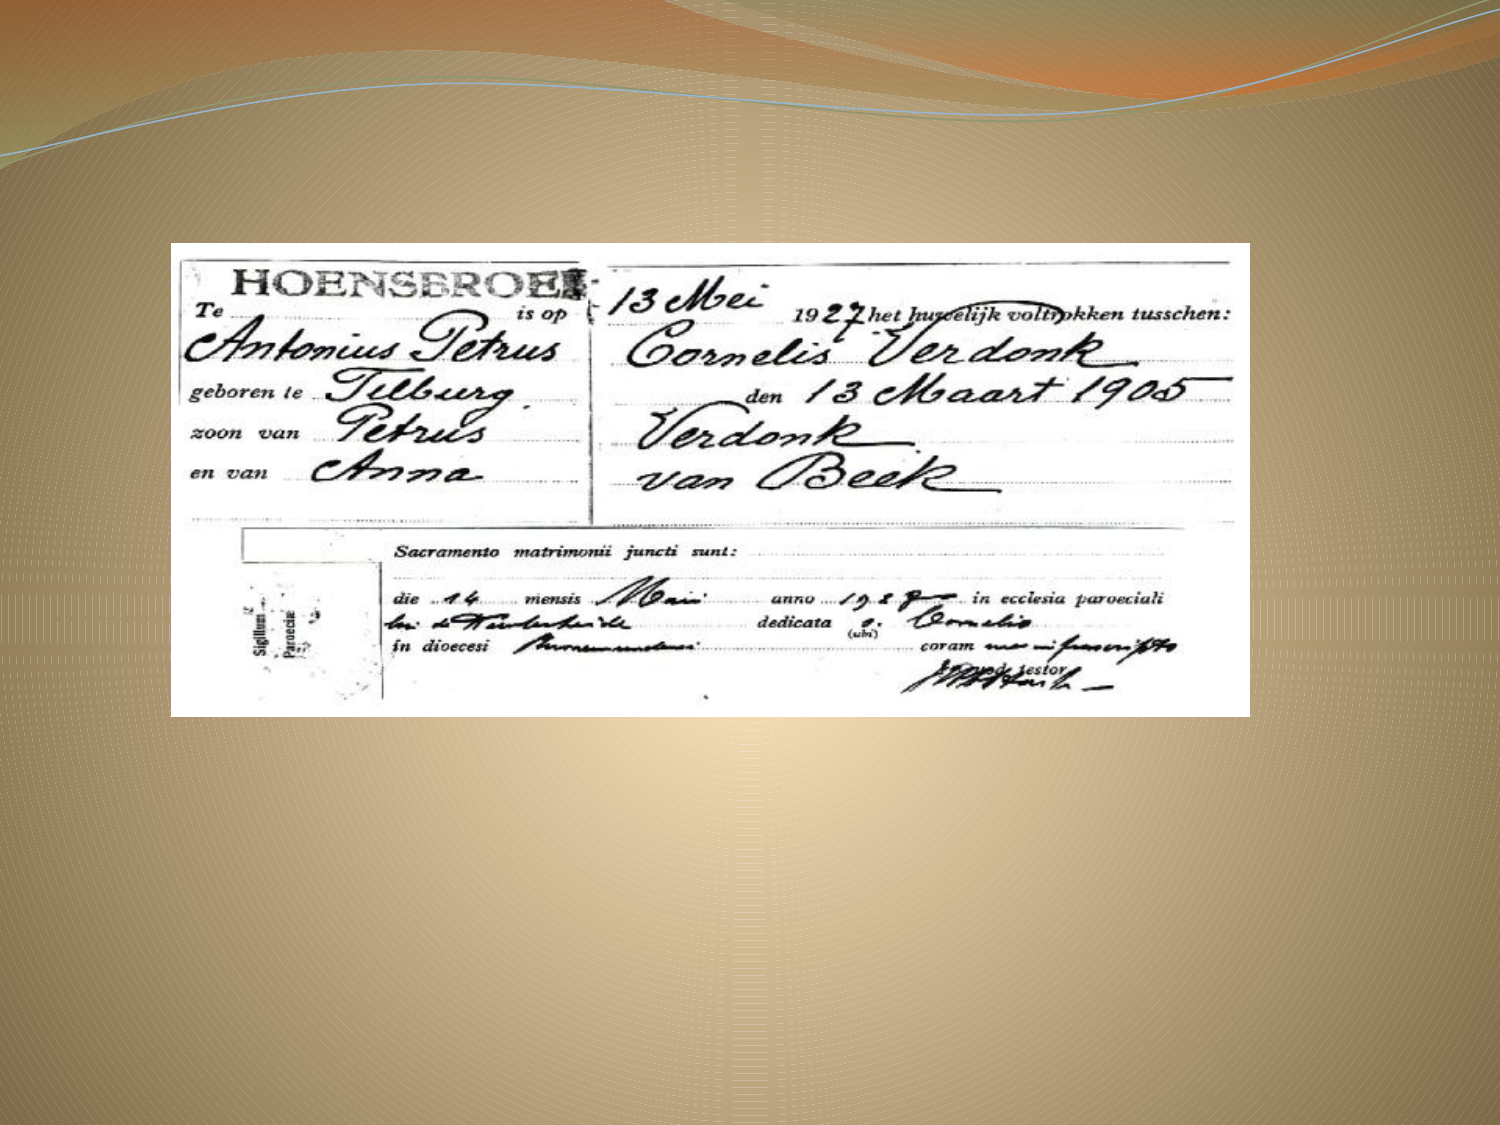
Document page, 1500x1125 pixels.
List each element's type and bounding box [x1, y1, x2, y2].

picture [170, 243, 1250, 718]
